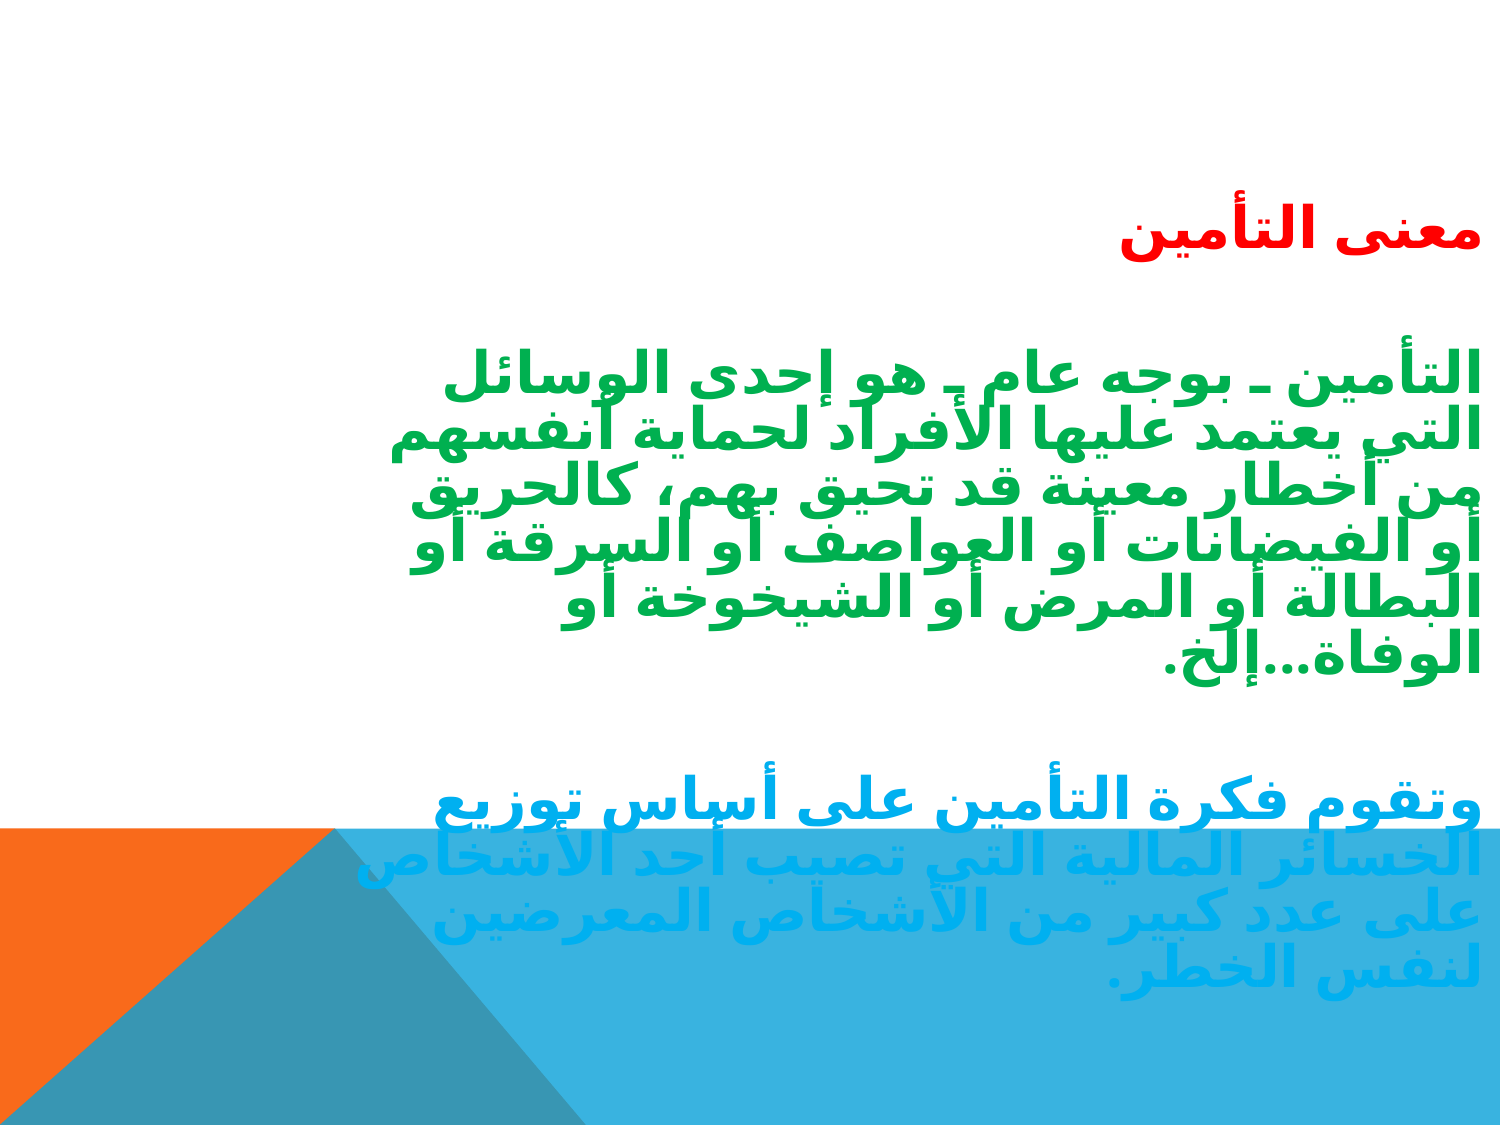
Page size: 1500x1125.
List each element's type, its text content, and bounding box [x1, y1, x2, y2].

list معنى التأمين التأمين ـ بوجه عام ـ هو إحدى الوسائل التي يعتمد عليها الأفراد لحماية أنفسهم من أخطار معينة قد تحيق بهم، كالحريق أو الفيضانات أو العواصف أو السرقة أو البطالة أو المرض أو الشيخوخة أو الوفاة...إلخ. وتقوم فكرة التأمين على أساس توزيع الخسائر المالية التي تصيب أحد الأشخاص على عدد كبير من الأشخاص المعرضين لنفس الخطر. [335, 196, 1500, 882]
